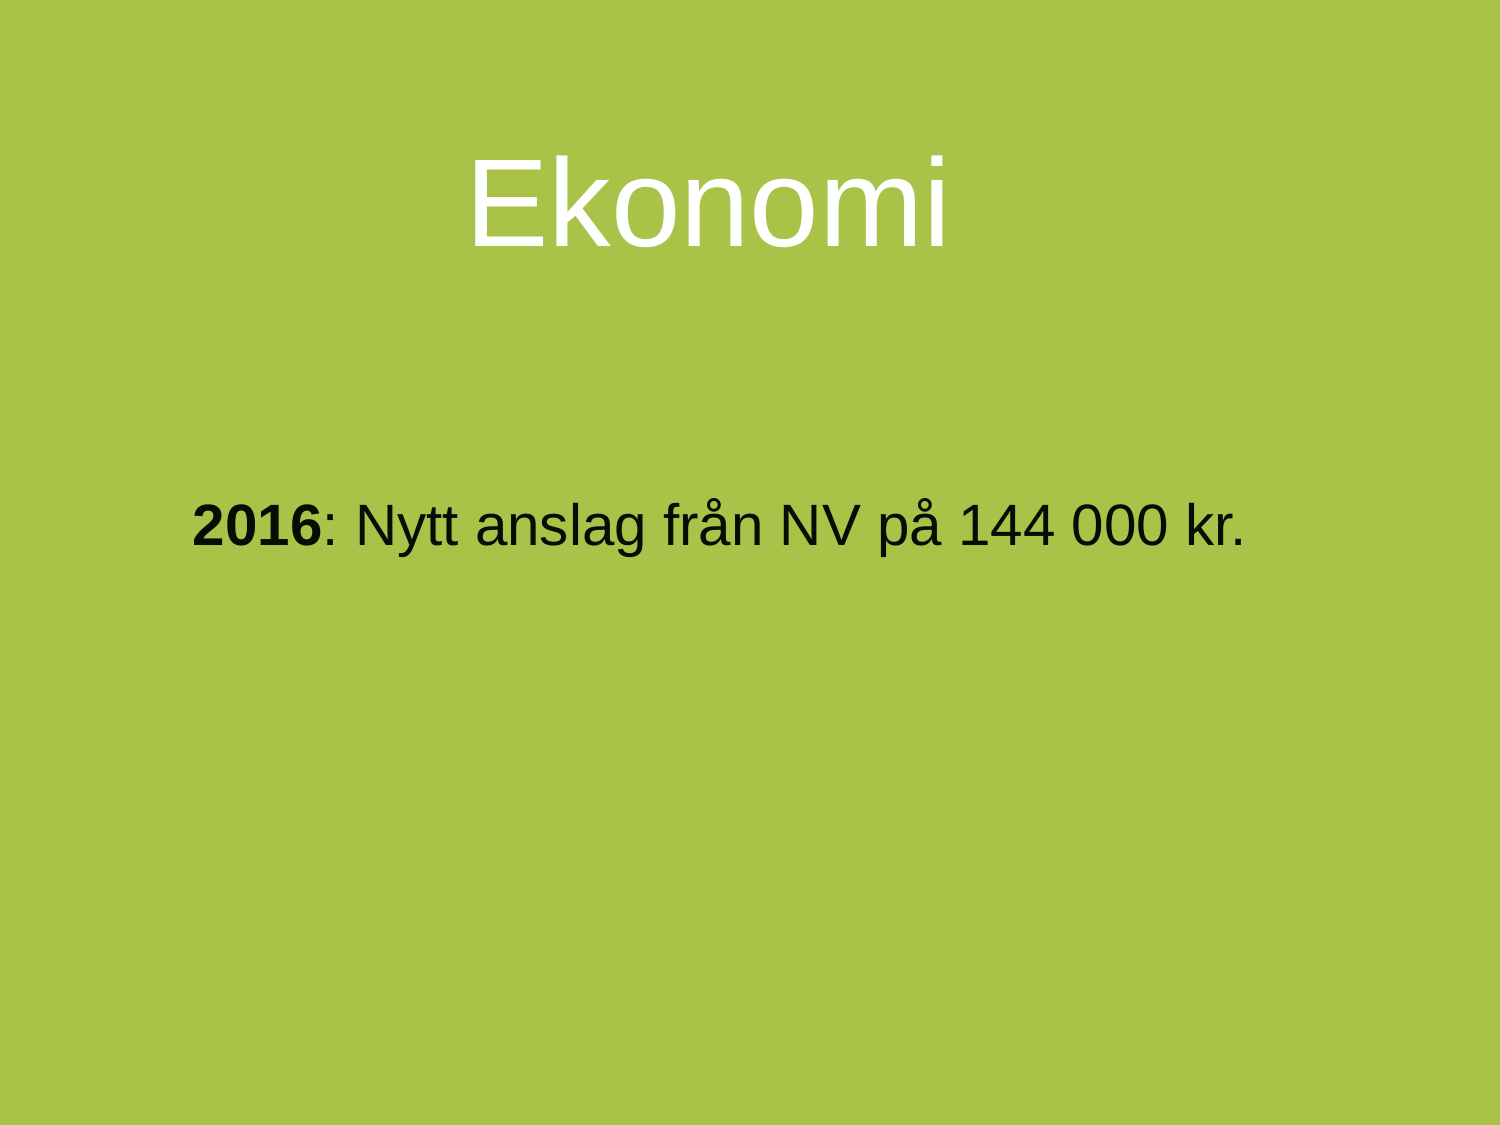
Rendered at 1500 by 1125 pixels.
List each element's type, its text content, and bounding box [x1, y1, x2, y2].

text_box Ekonomi [88, 125, 1364, 367]
text_box 2016: Nytt anslag från NV på 144 000 kr. [123, 479, 1317, 610]
